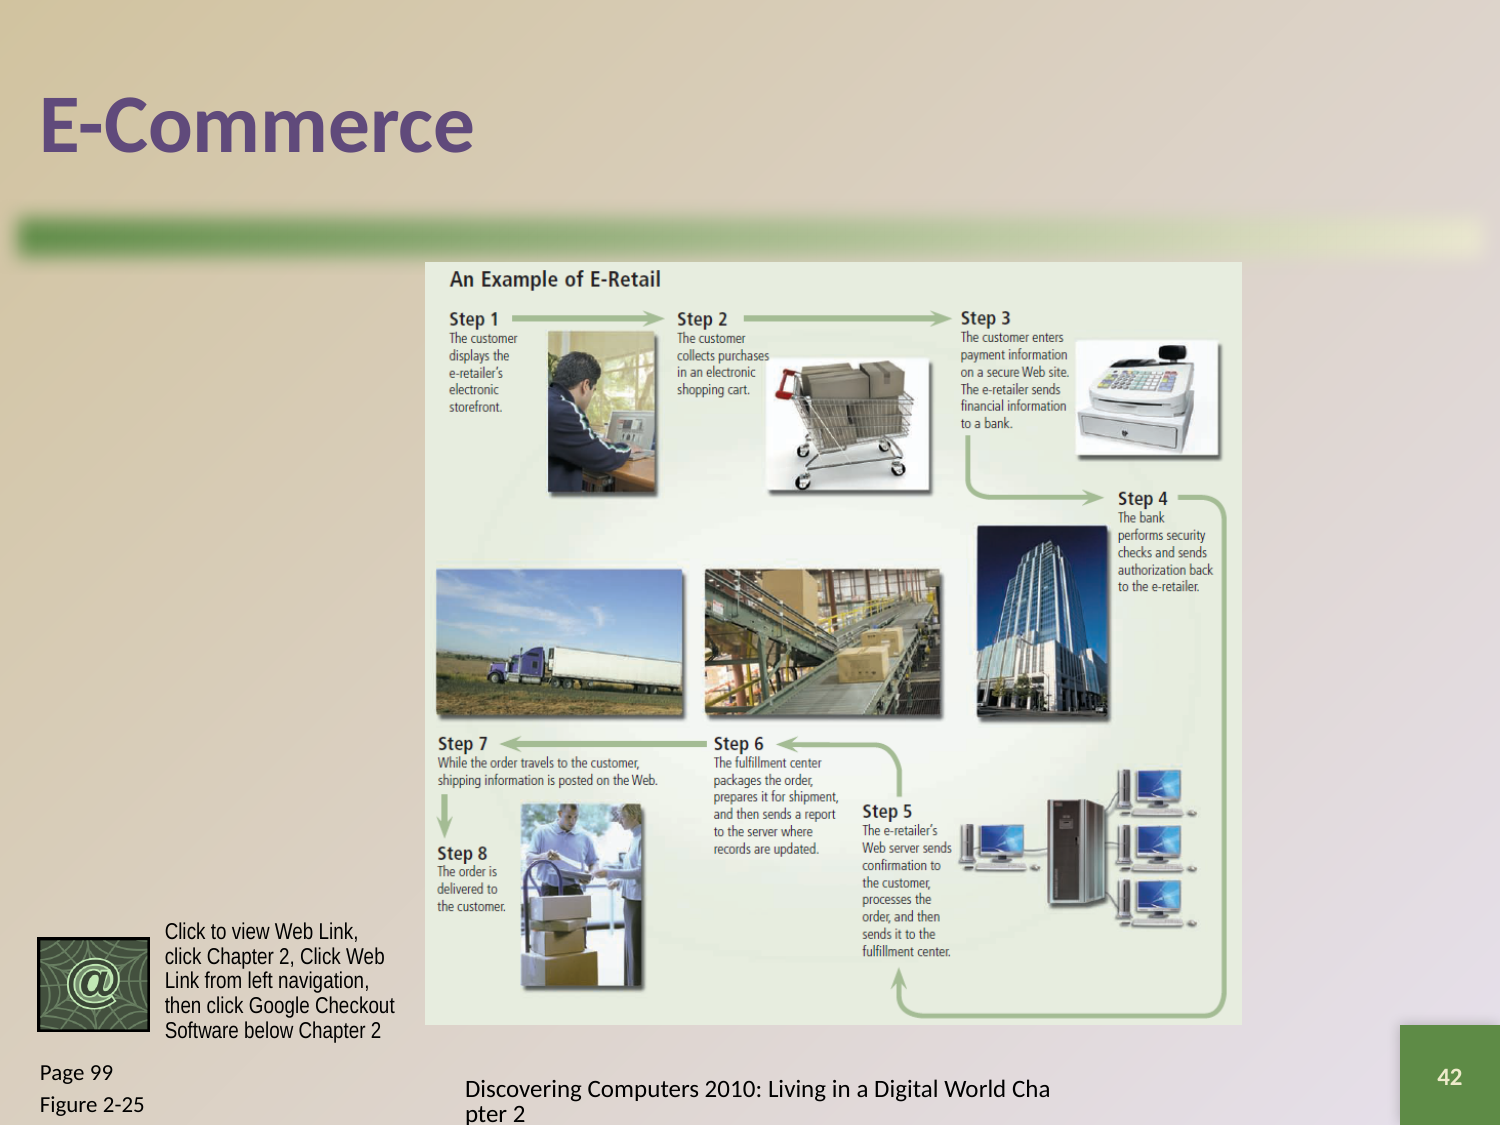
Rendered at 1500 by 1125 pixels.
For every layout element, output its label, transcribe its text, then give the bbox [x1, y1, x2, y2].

footer Discovering Computers 2010: Living in a Digital World Chapter 2 [450, 1050, 1075, 1125]
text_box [37, 912, 438, 1053]
title E-Commerce [24, 24, 1475, 213]
slide_number 42 [1400, 1025, 1500, 1125]
list Page 99 Figure 2-25 [24, 1050, 300, 1125]
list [424, 262, 1243, 1026]
